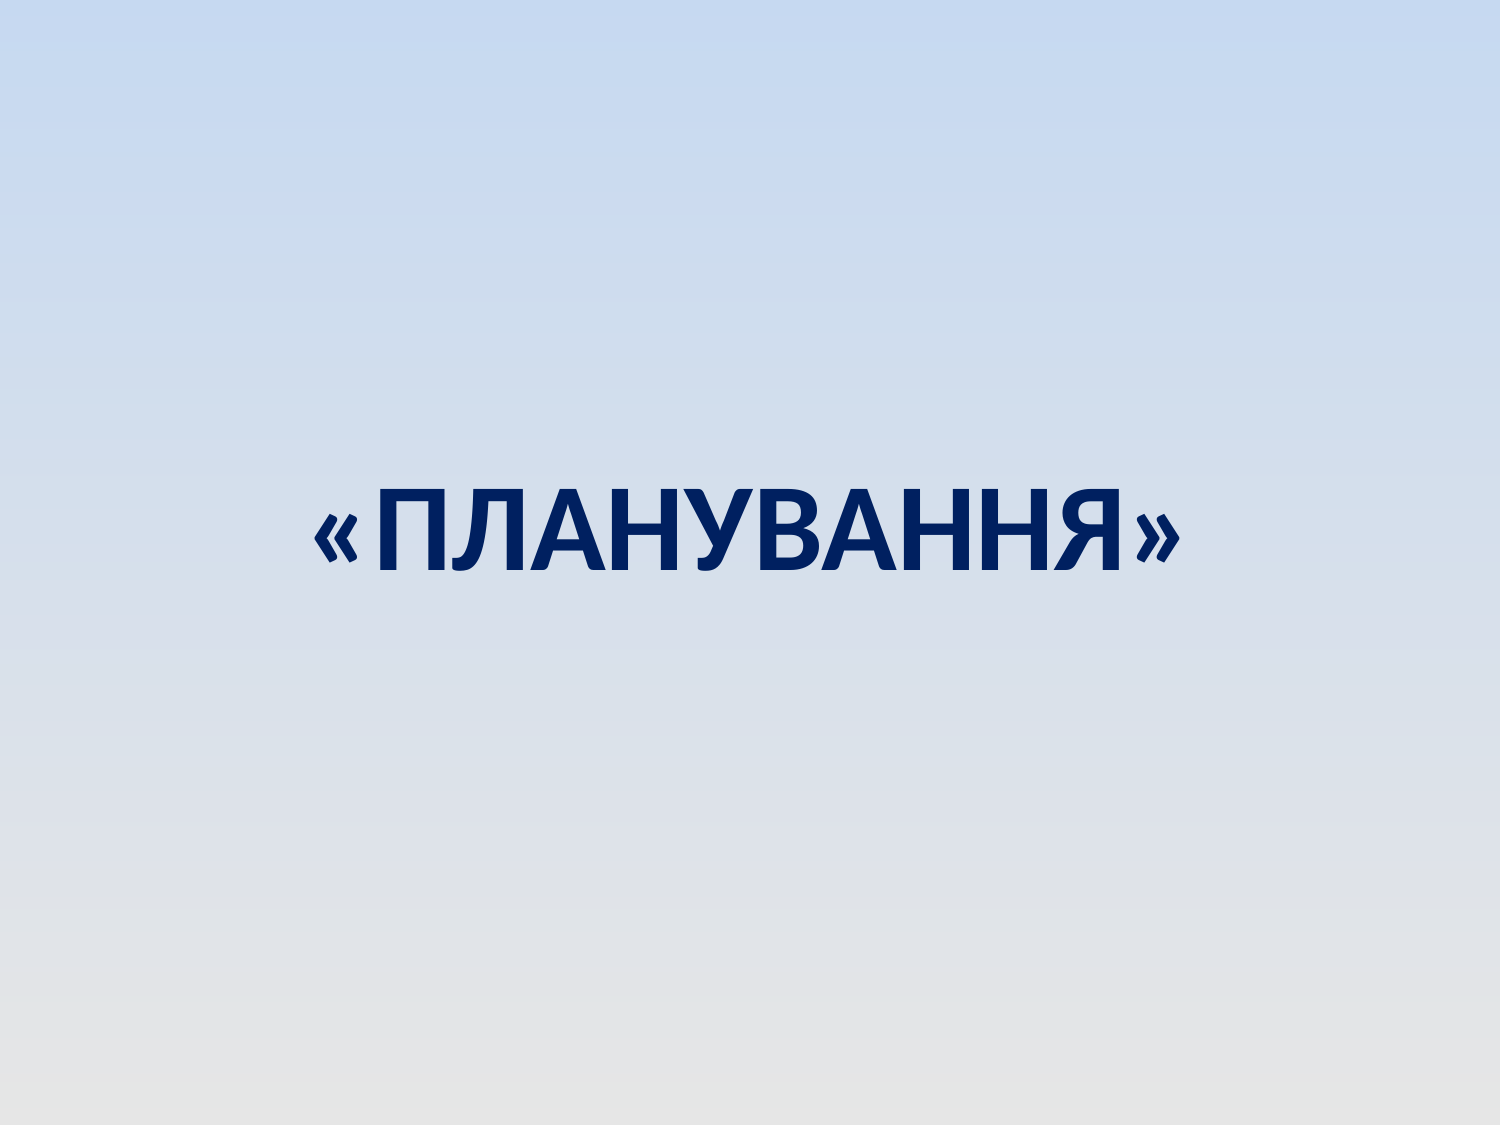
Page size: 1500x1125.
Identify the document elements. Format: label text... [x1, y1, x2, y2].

list «ПЛАНУВАННЯ» [75, 262, 1425, 1005]
